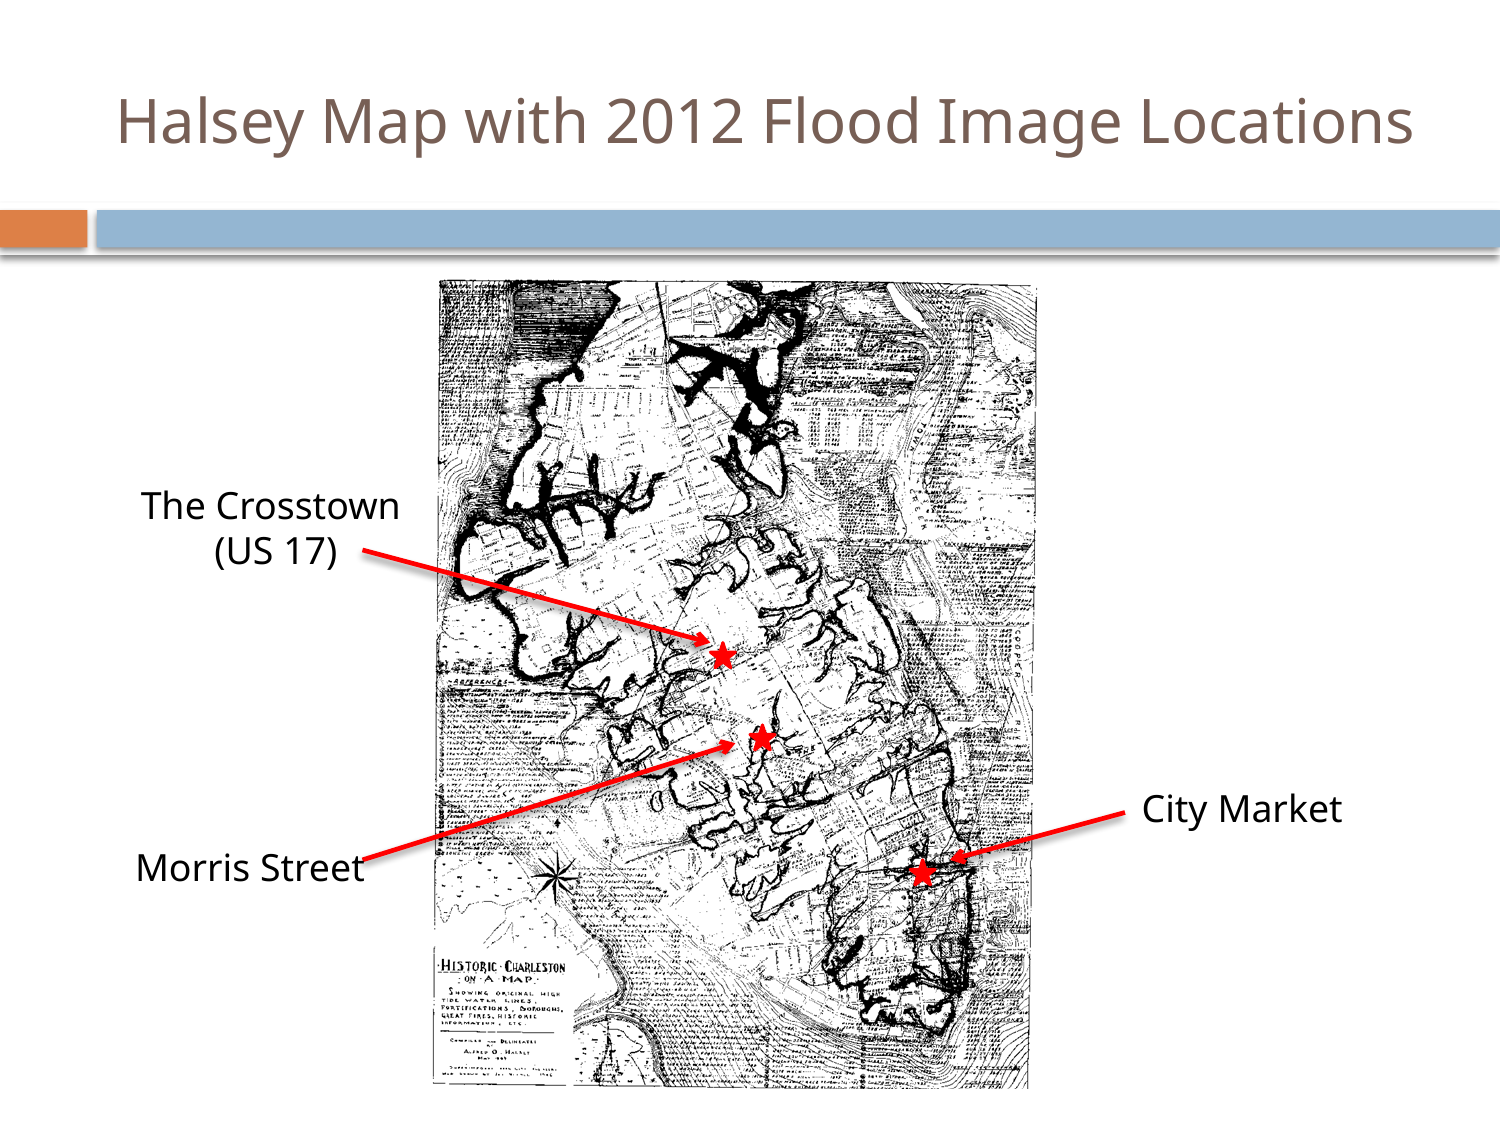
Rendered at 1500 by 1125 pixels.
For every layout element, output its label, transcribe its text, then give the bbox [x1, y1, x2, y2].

text_box Morris Street [120, 836, 380, 896]
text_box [949, 812, 1126, 861]
title Halsey Map with 2012 Flood Image Locations [100, 37, 1438, 200]
text_box City Market [1126, 777, 1358, 837]
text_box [362, 549, 711, 643]
picture [425, 274, 1046, 1090]
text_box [362, 742, 736, 861]
text_box The Crosstown (US 17) [126, 474, 419, 580]
